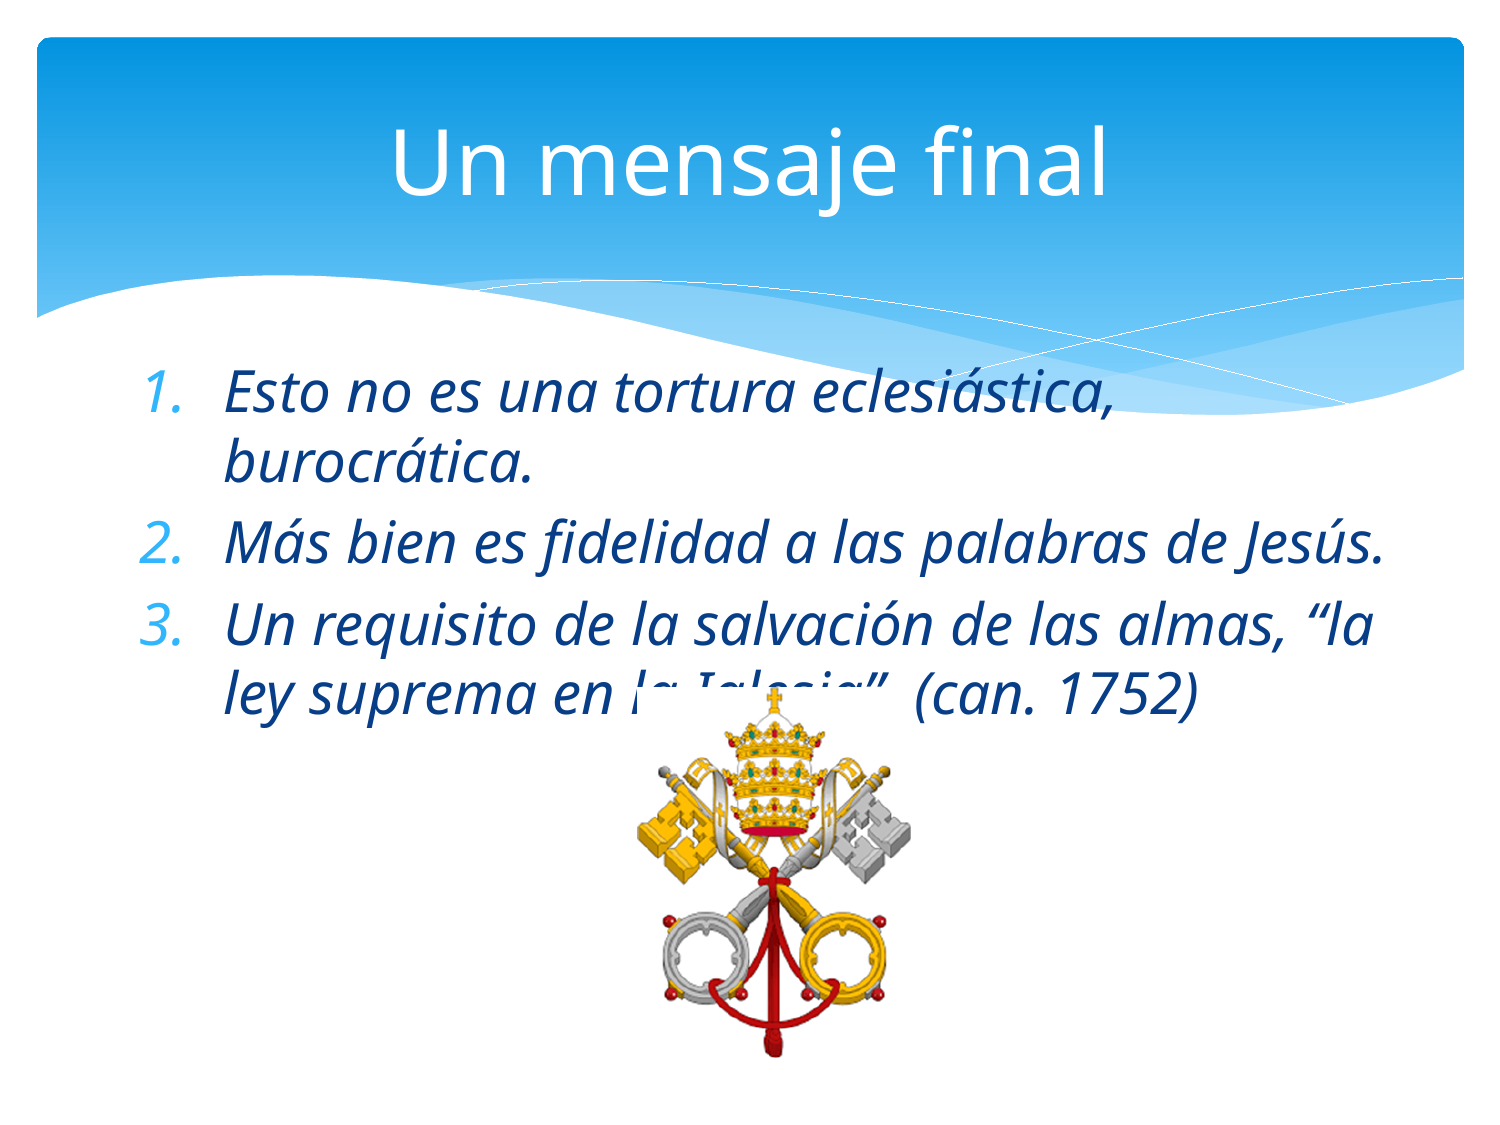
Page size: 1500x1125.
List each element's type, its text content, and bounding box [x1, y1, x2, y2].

title Un mensaje final [75, 55, 1425, 261]
picture [637, 687, 912, 1059]
list Esto no es una tortura eclesiástica, burocrática. Más bien es fidelidad a las palabras de Jesús. Un requisito de la salvación de las almas, “la ley suprema en la Iglesia”. (can. 1752) [75, 264, 1425, 1000]
